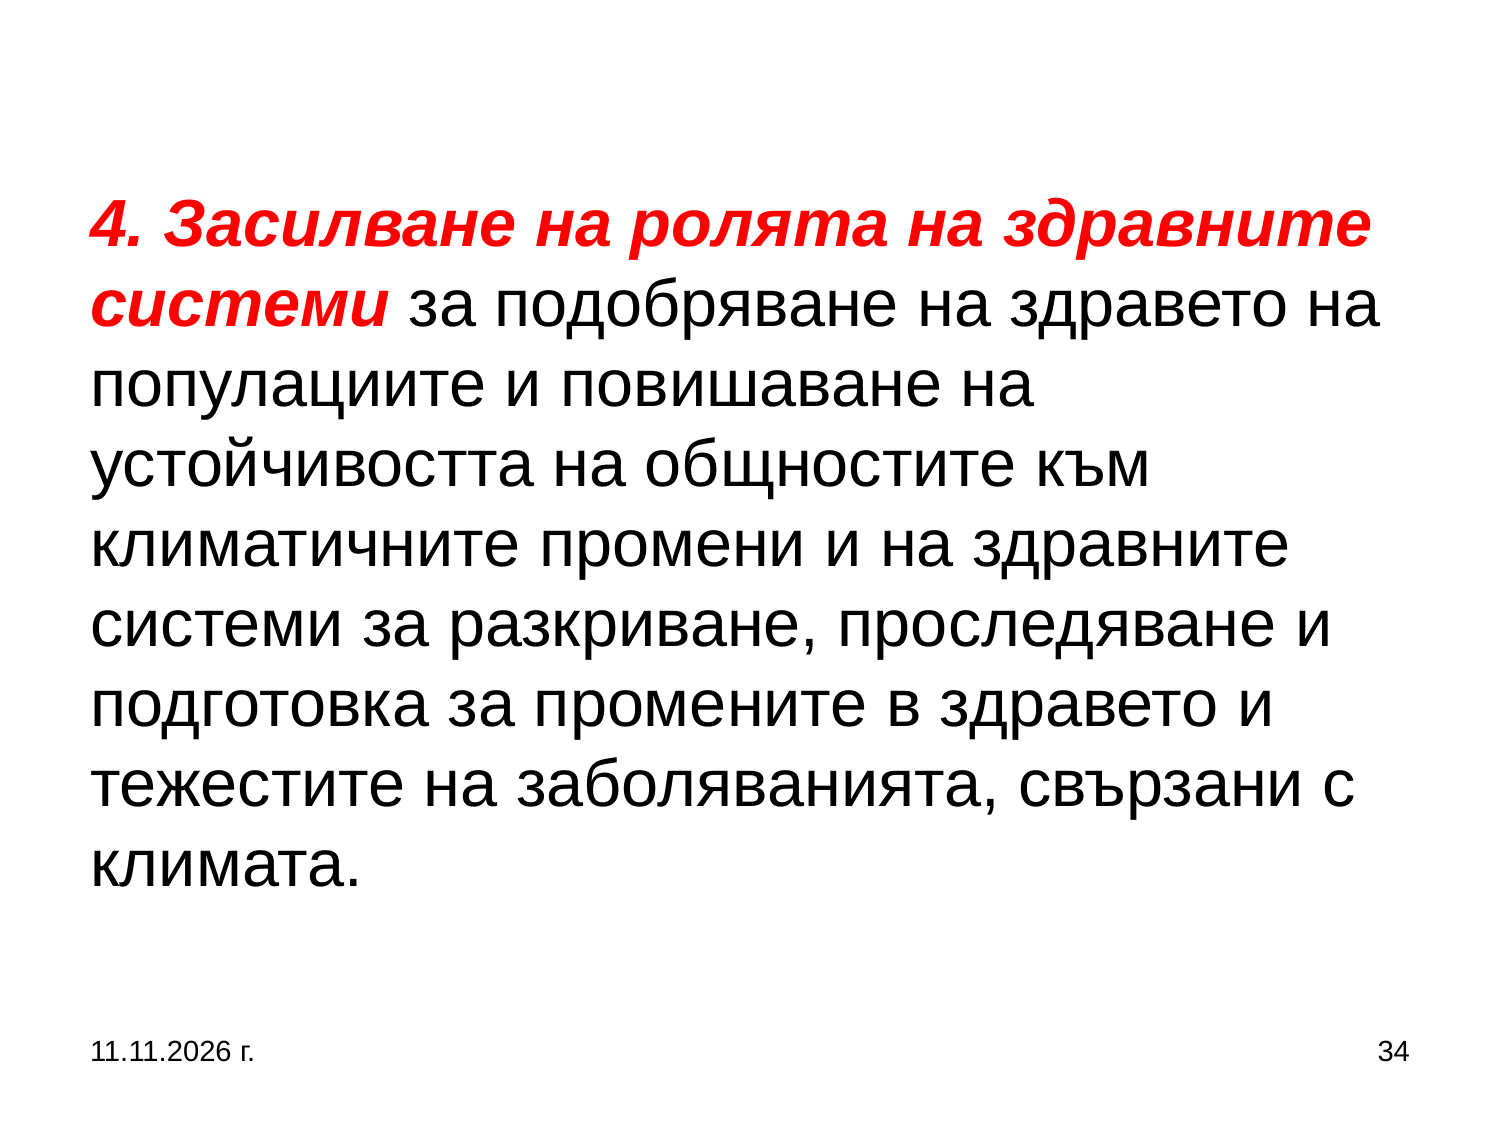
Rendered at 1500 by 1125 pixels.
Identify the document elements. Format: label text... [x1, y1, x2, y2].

title 4. Засилване на ролята на здравните системи за подобряване на здравето на популациите и повишаване на устойчивостта на общностите към климатичните промени и на здравните системи за разкриване, проследяване и подготовка за промените в здравето и тежестите на заболяванията, свързани с климата. [75, 45, 1425, 1035]
slide_number 34 [1074, 1024, 1425, 1103]
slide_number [75, 1024, 425, 1103]
